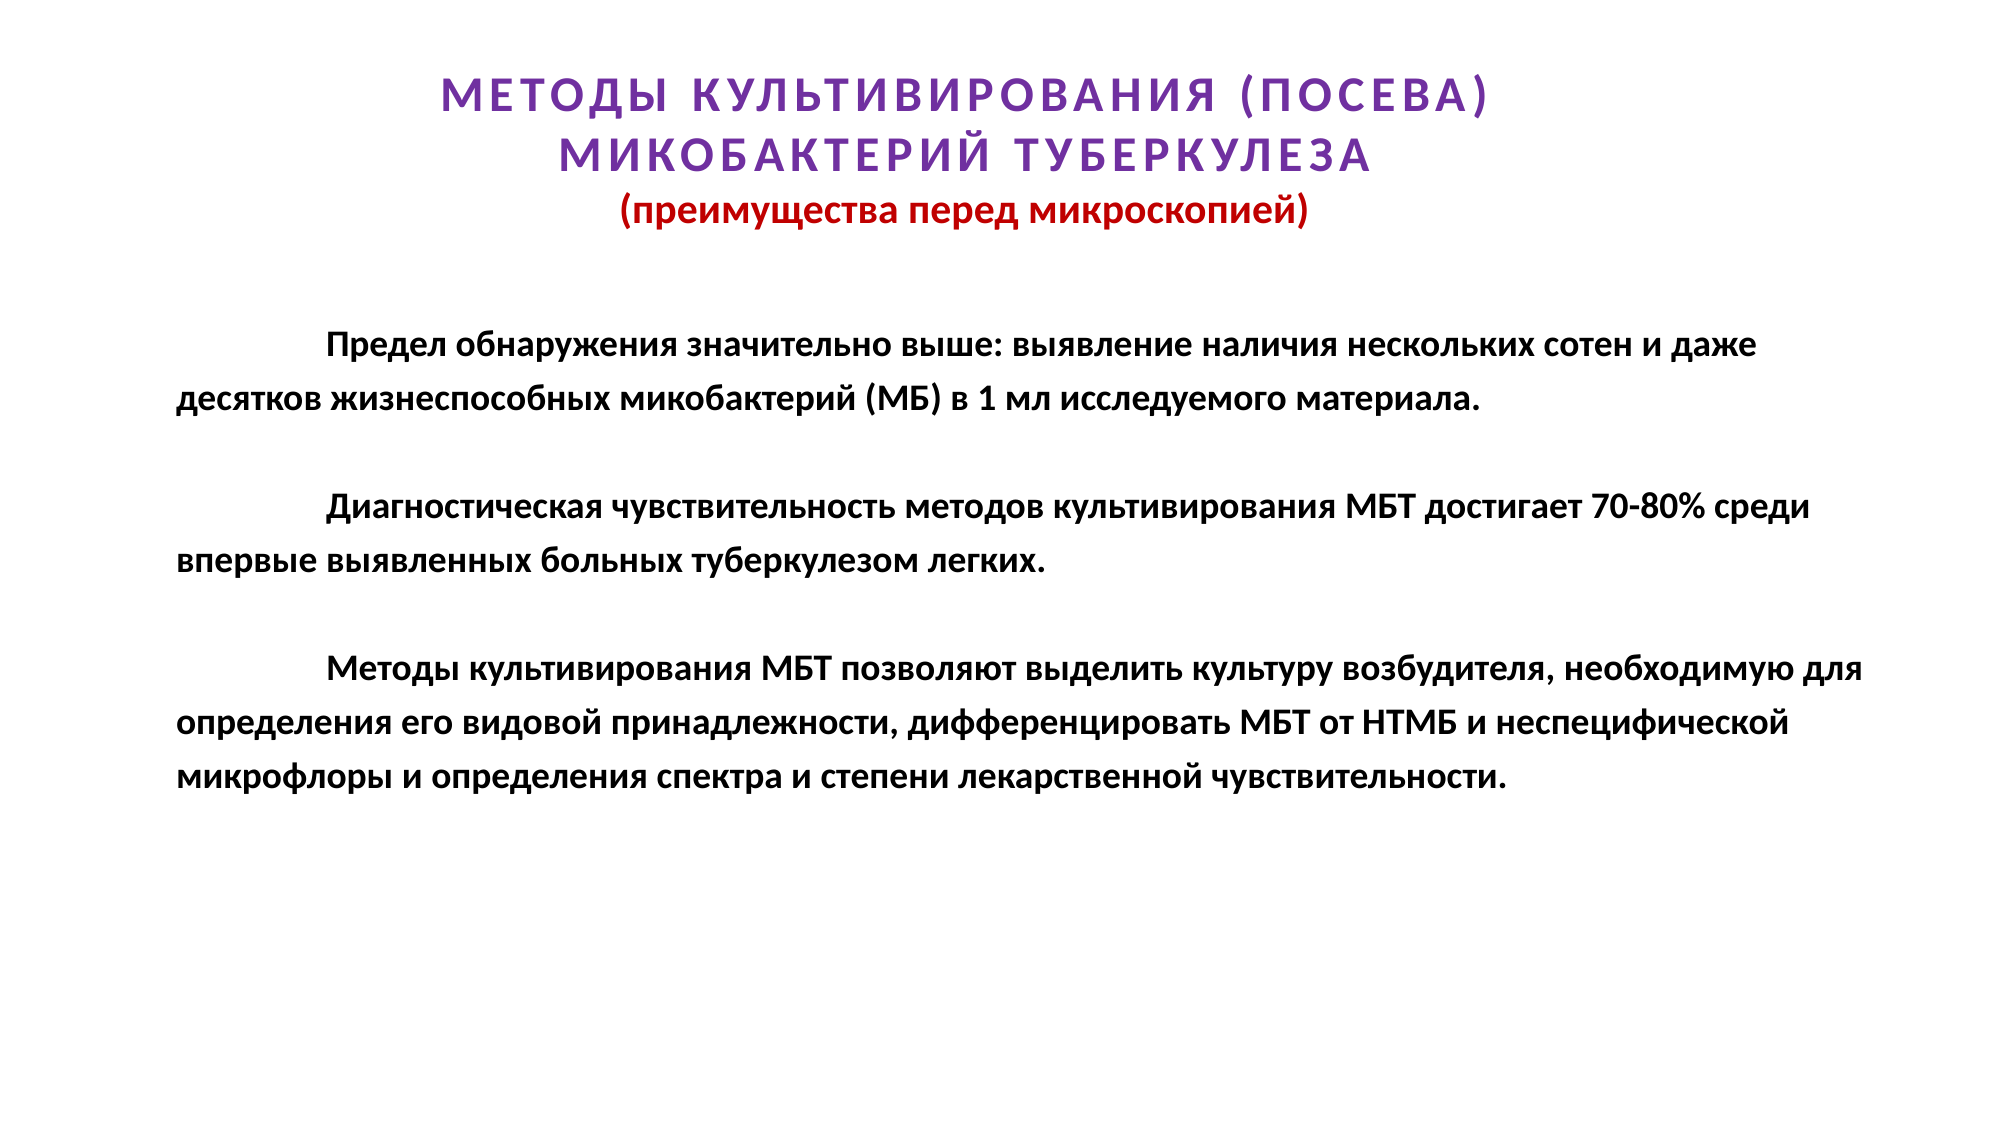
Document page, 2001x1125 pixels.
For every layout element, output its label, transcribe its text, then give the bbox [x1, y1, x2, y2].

text_box МЕТОДЫ КУЛЬТИВИРОВАНИЯ (ПОСЕВА) МИКОБАКТЕРИЙ ТУБЕРКУЛЕЗА (преимущества перед микроскопией) [232, 54, 1697, 240]
text_box Предел обнаружения значительно выше: выявление наличия нескольких сотен и даже десятков жизнеспособных микобактерий (МБ) в 1 мл исследуемого материала. Диагностическая чувствительность методов культивирования МБТ достигает 70-80% среди впервые выявленных больных туберкулезом легких. Методы культивирования МБТ позволяют выделить культуру возбудителя, необходимую для определения его видовой принадлежности, дифференцировать МБТ от НТМБ и неспецифической микрофлоры и определения спектра и степени лекарственной чувствительности. [161, 302, 1898, 804]
